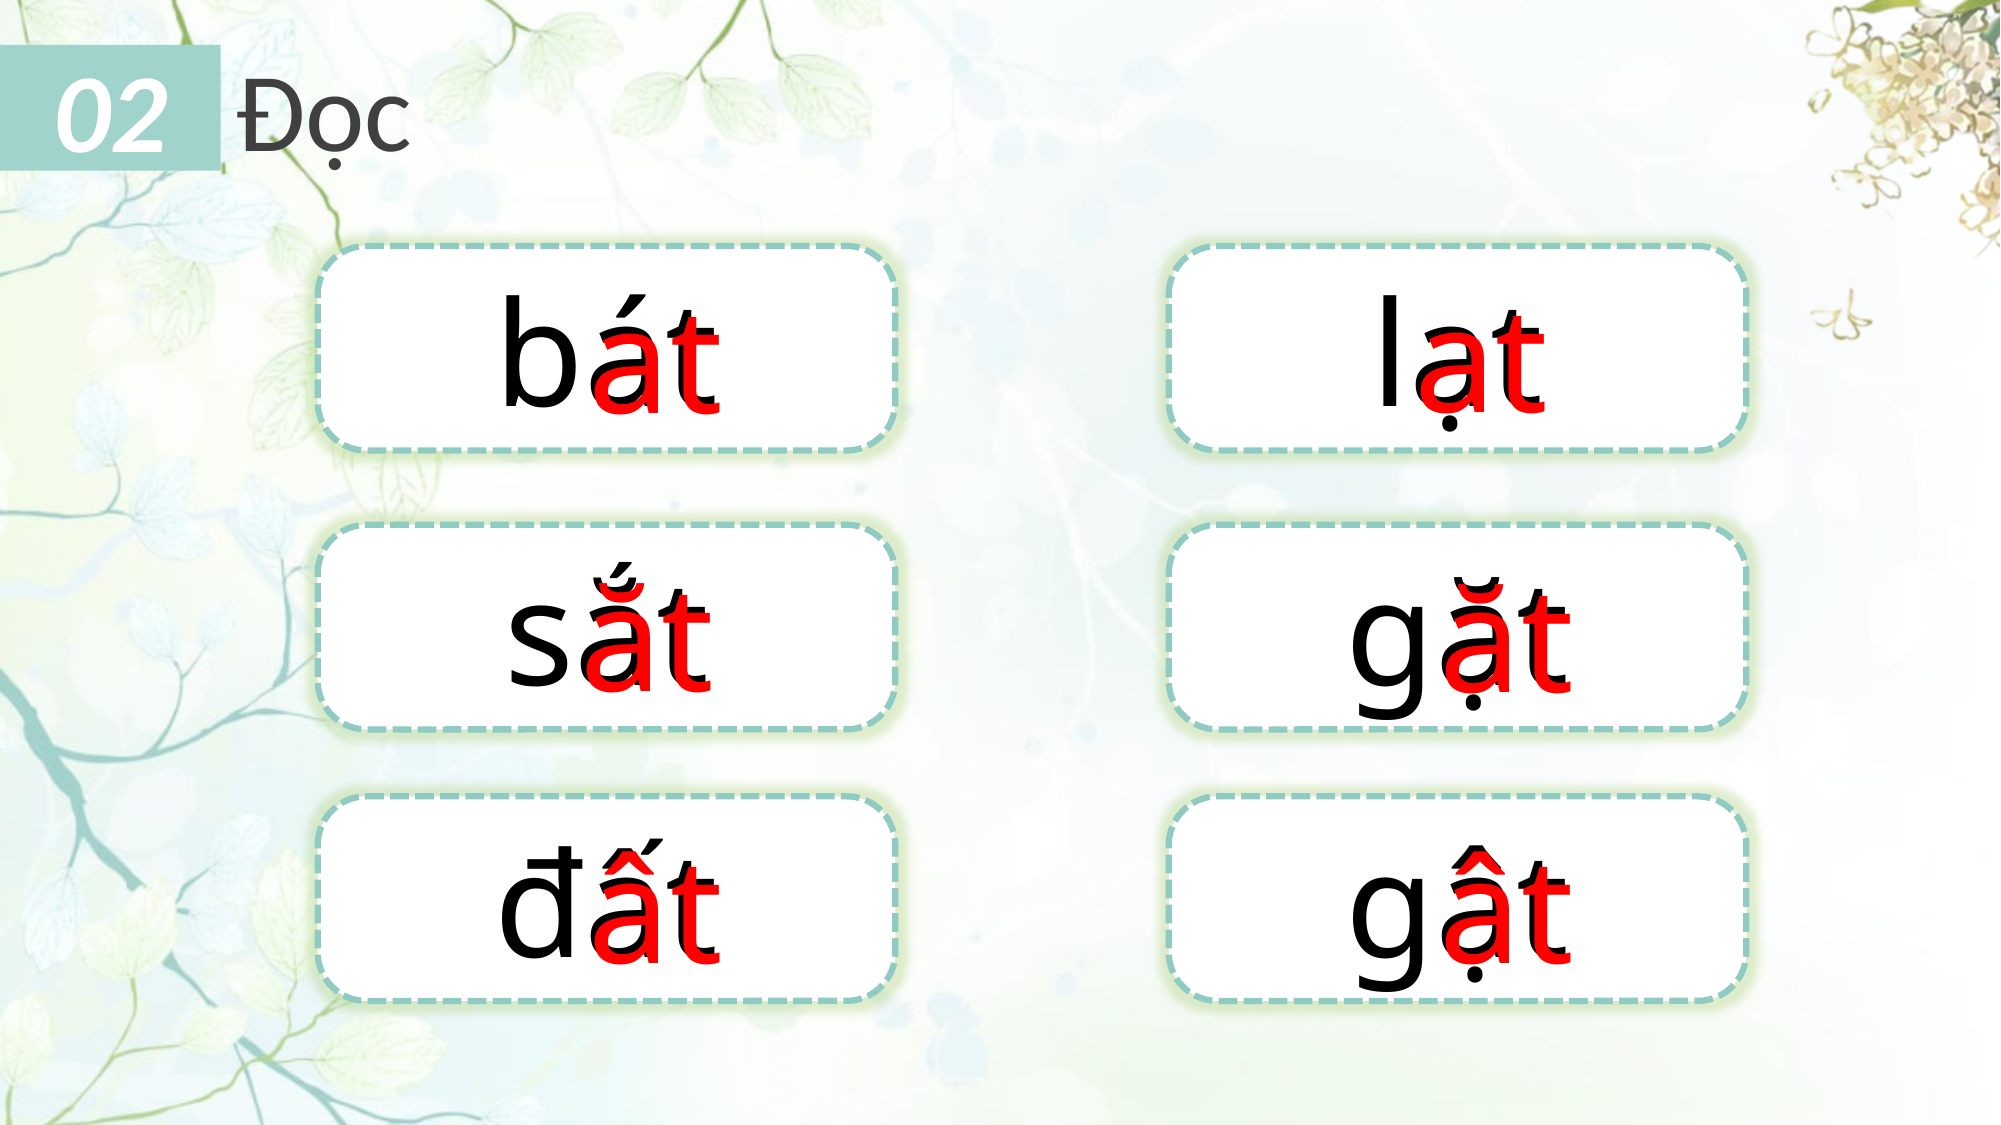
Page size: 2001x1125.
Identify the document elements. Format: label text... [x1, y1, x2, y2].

text_box 02 [0, 44, 220, 172]
text_box gật [1167, 795, 1748, 1002]
text_box ât [574, 810, 765, 1000]
text_box ât [1425, 810, 1616, 1000]
picture [0, 0, 2000, 1125]
text_box at [574, 260, 765, 450]
text_box ăt [565, 538, 756, 729]
text_box lạt [1167, 244, 1748, 452]
text_box bát [316, 244, 897, 452]
text_box Đọc [220, 32, 442, 182]
text_box at [1399, 259, 1590, 450]
text_box đất [316, 795, 897, 1002]
text_box sắt [316, 523, 897, 731]
text_box ăt [1425, 538, 1616, 729]
text_box gặt [1167, 523, 1748, 731]
